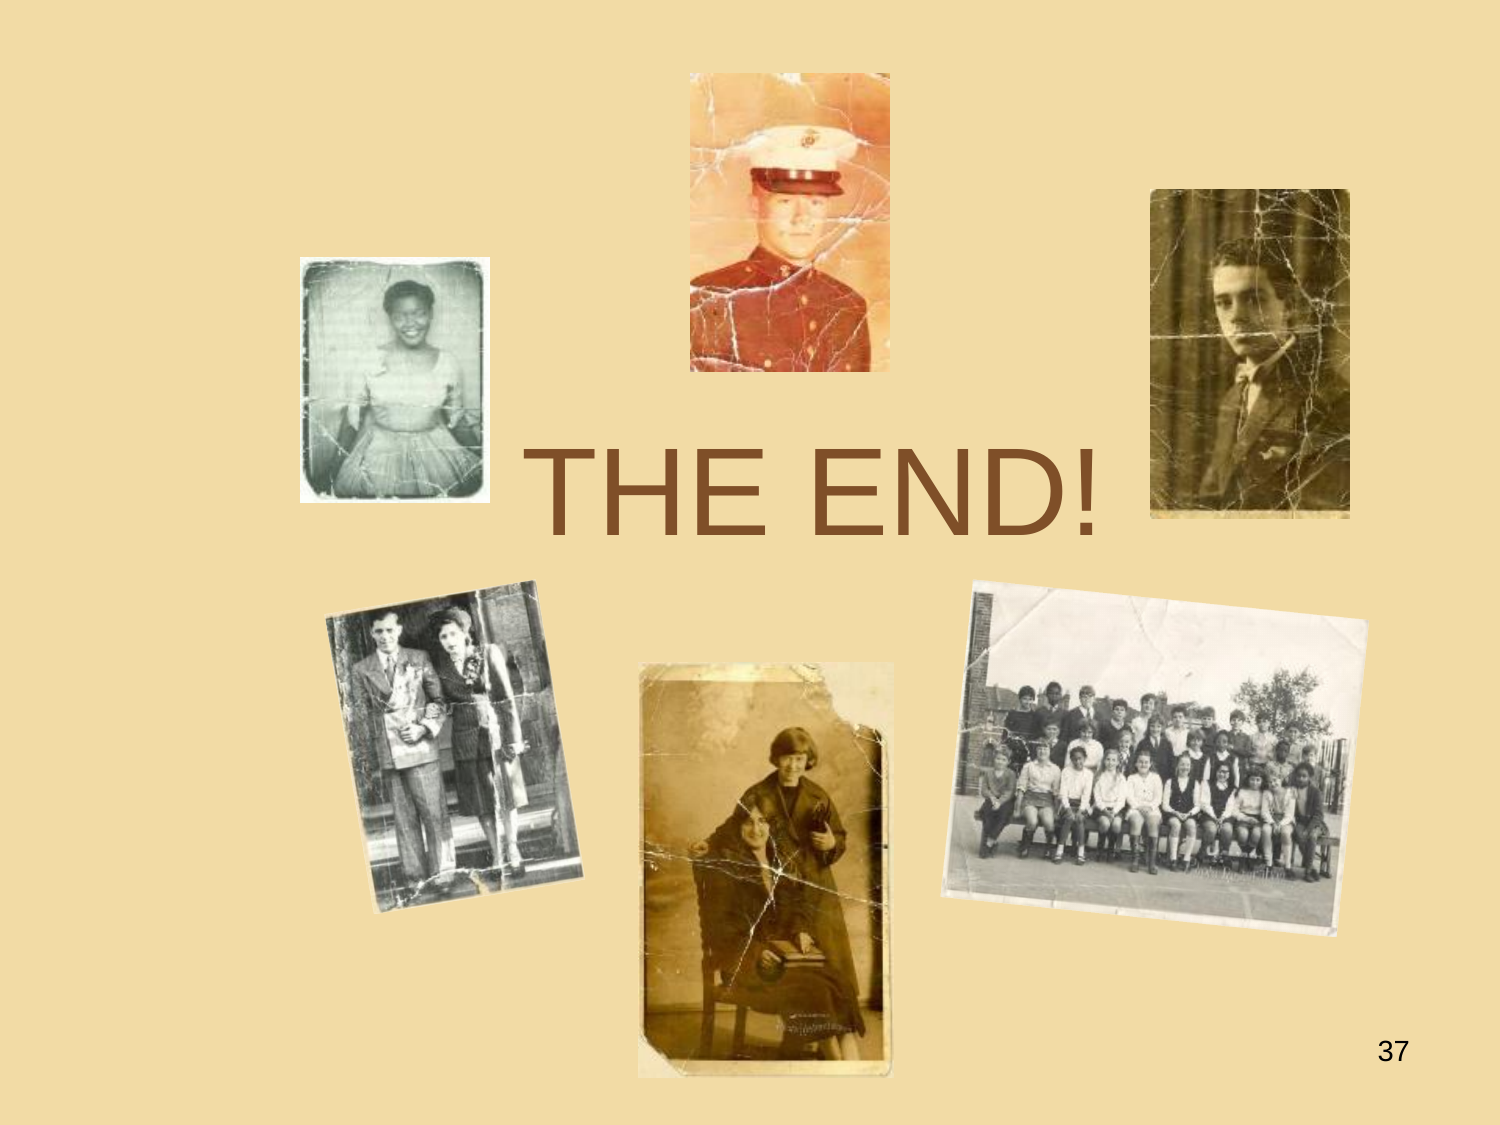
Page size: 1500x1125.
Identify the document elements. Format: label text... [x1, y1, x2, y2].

picture [941, 580, 1368, 936]
picture [325, 580, 584, 913]
picture [638, 662, 895, 1079]
slide_number 37 [1074, 1024, 1425, 1103]
picture [1149, 189, 1351, 519]
picture [689, 73, 891, 372]
title THE END! [137, 391, 1488, 580]
picture [299, 256, 490, 503]
